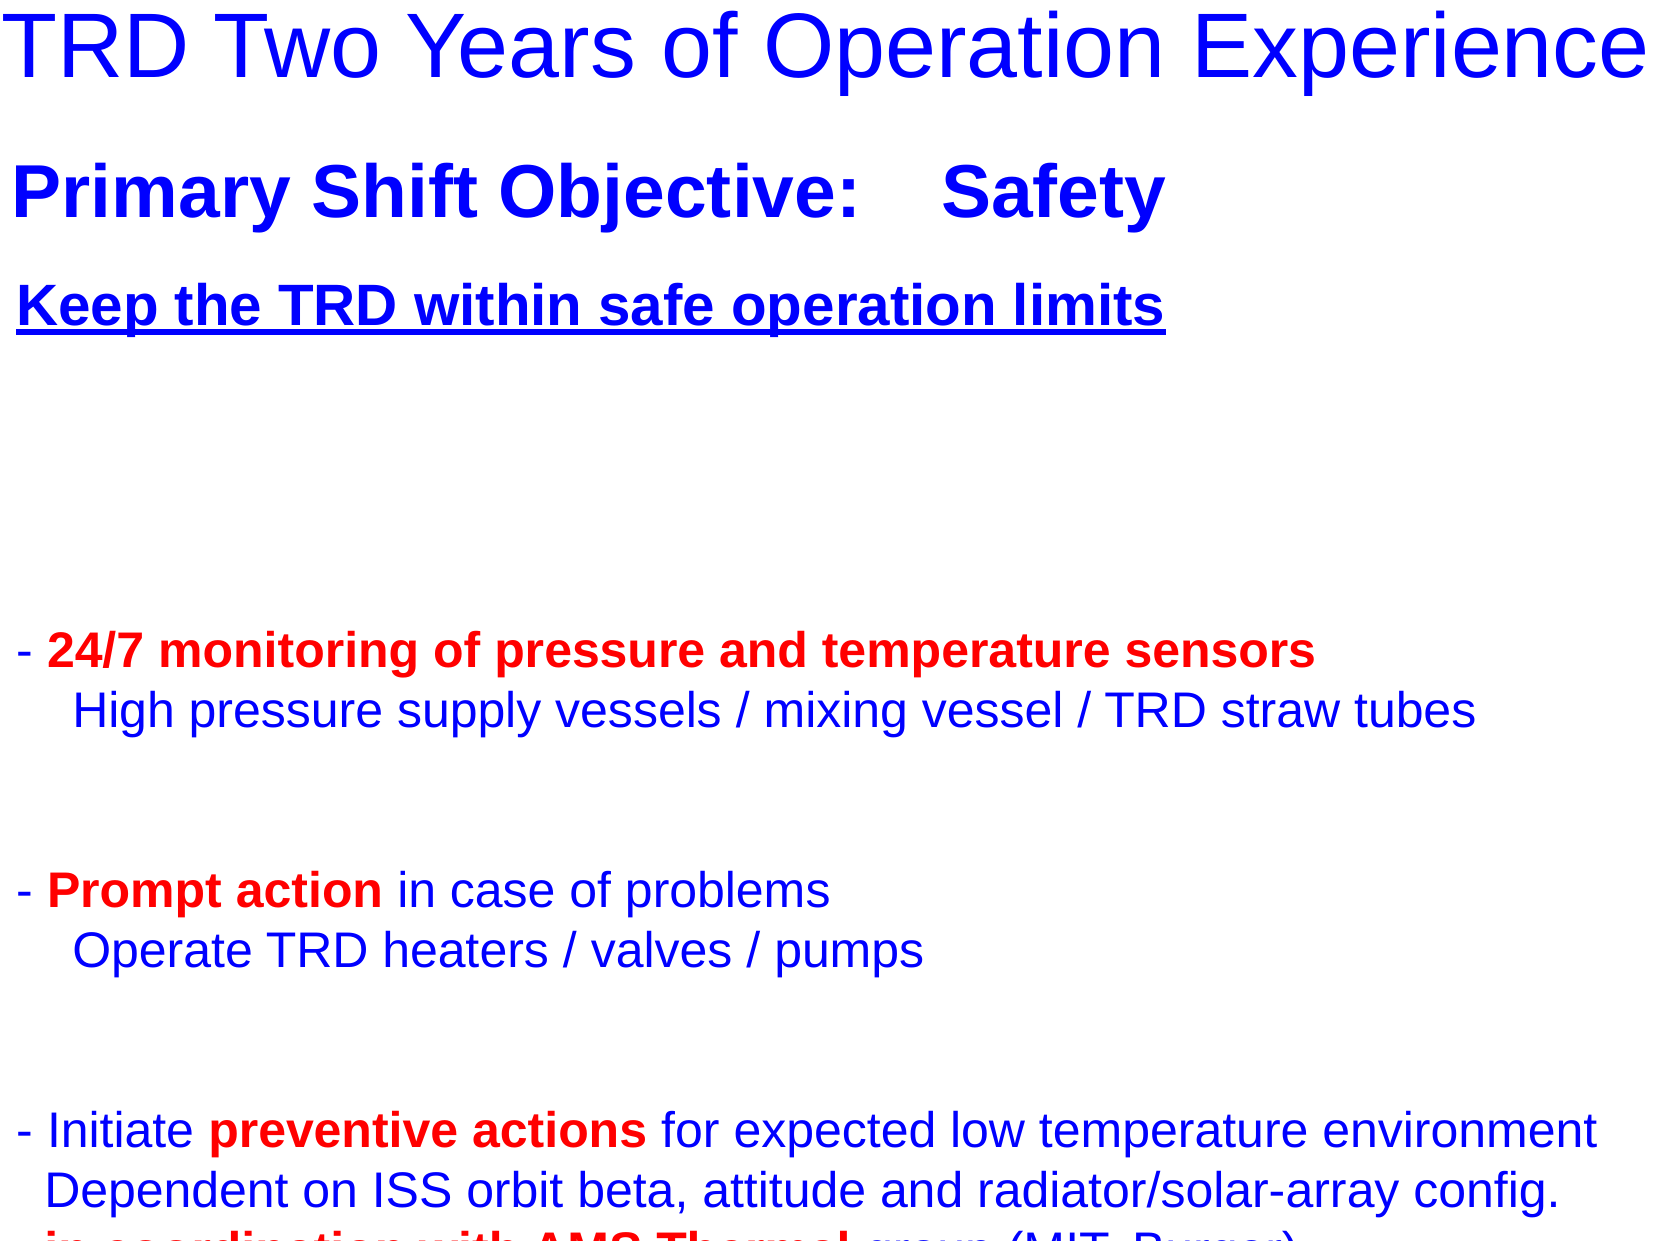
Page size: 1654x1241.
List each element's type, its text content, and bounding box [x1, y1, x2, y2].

text_box Primary Shift Objective: Safety [11, 145, 1192, 230]
text_box Keep the TRD within safe operation limits - 24/7 monitoring of pressure and temperature sensors High pressure supply vessels / mixing vessel / TRD straw tubes - Prompt action in case of problems Operate TRD heaters / valves / pumps - Initiate preventive actions for expected low temperature environment Dependent on ISS orbit beta, attitude and radiator/solar-array config. in coordination with AMS Thermal group (MIT, Burger) Operate TRD heaters / valves / pumps Request ISS solar-array / radiator operations [1, 259, 1613, 1168]
text_box TRD Two Years of Operation Experience [1, 0, 1654, 96]
